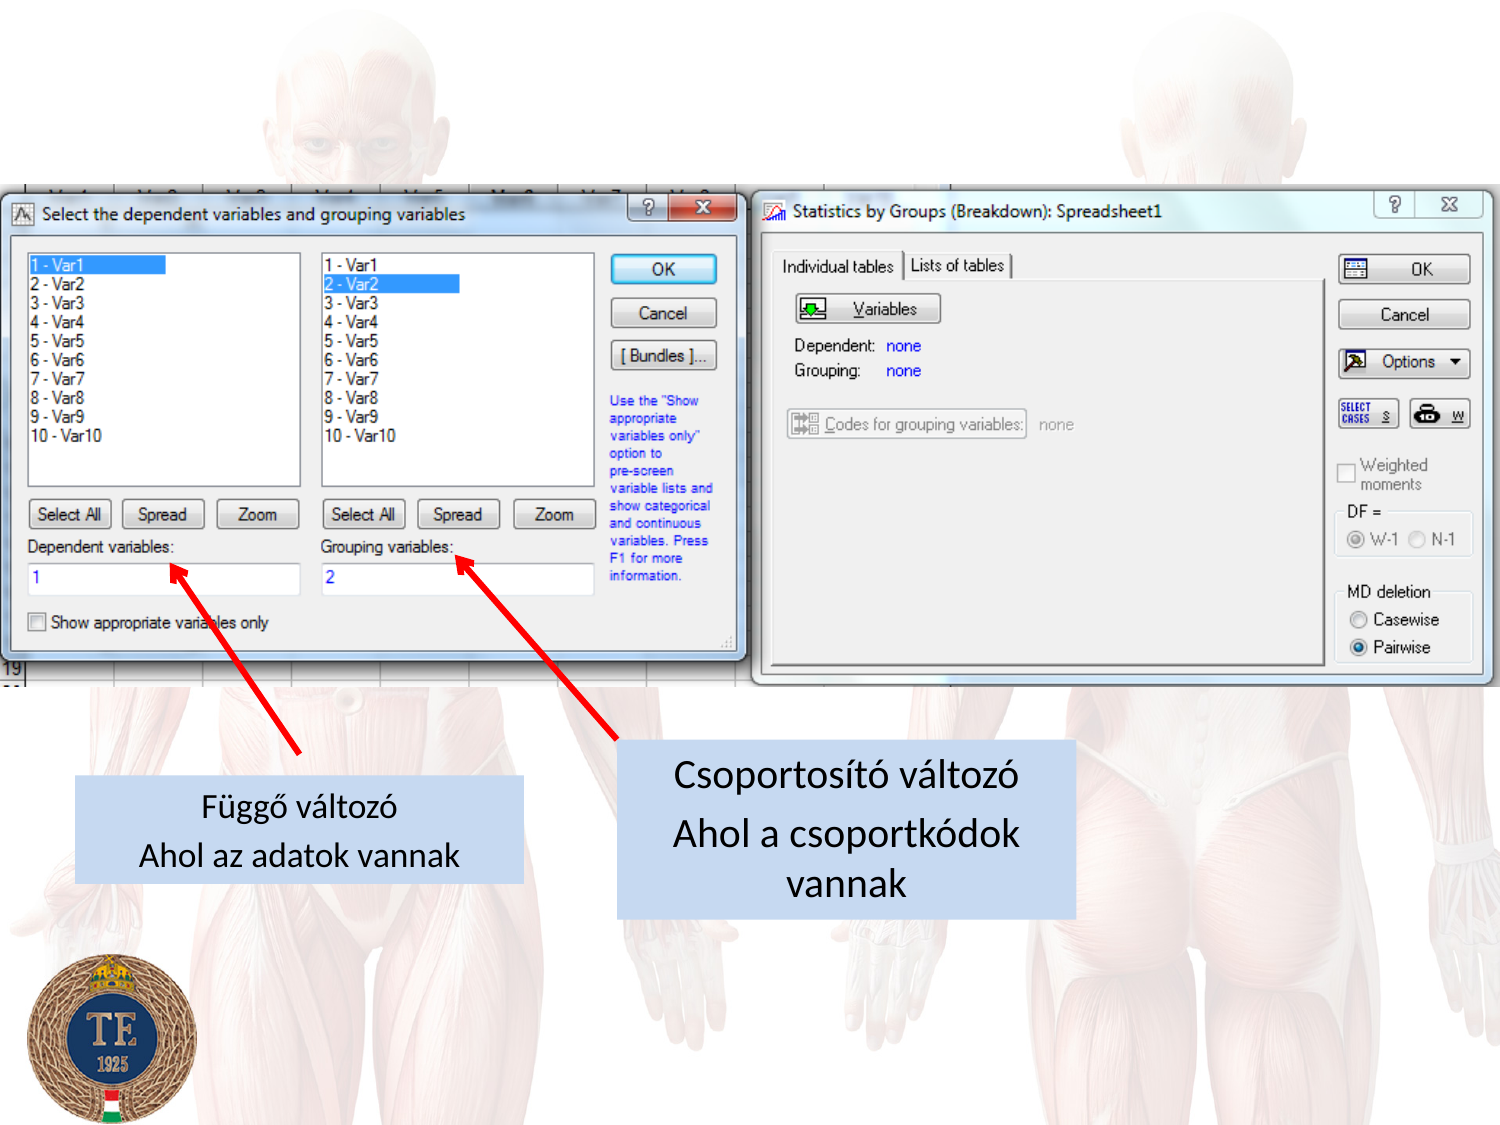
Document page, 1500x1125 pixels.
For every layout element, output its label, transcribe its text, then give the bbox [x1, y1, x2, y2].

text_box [169, 562, 300, 755]
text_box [454, 554, 618, 740]
list Függő változó Ahol az adatok vannak [75, 775, 524, 884]
text_box Csoportosító változó Ahol a csoportkódok vannak [617, 739, 1077, 920]
picture [0, 0, 1500, 1125]
